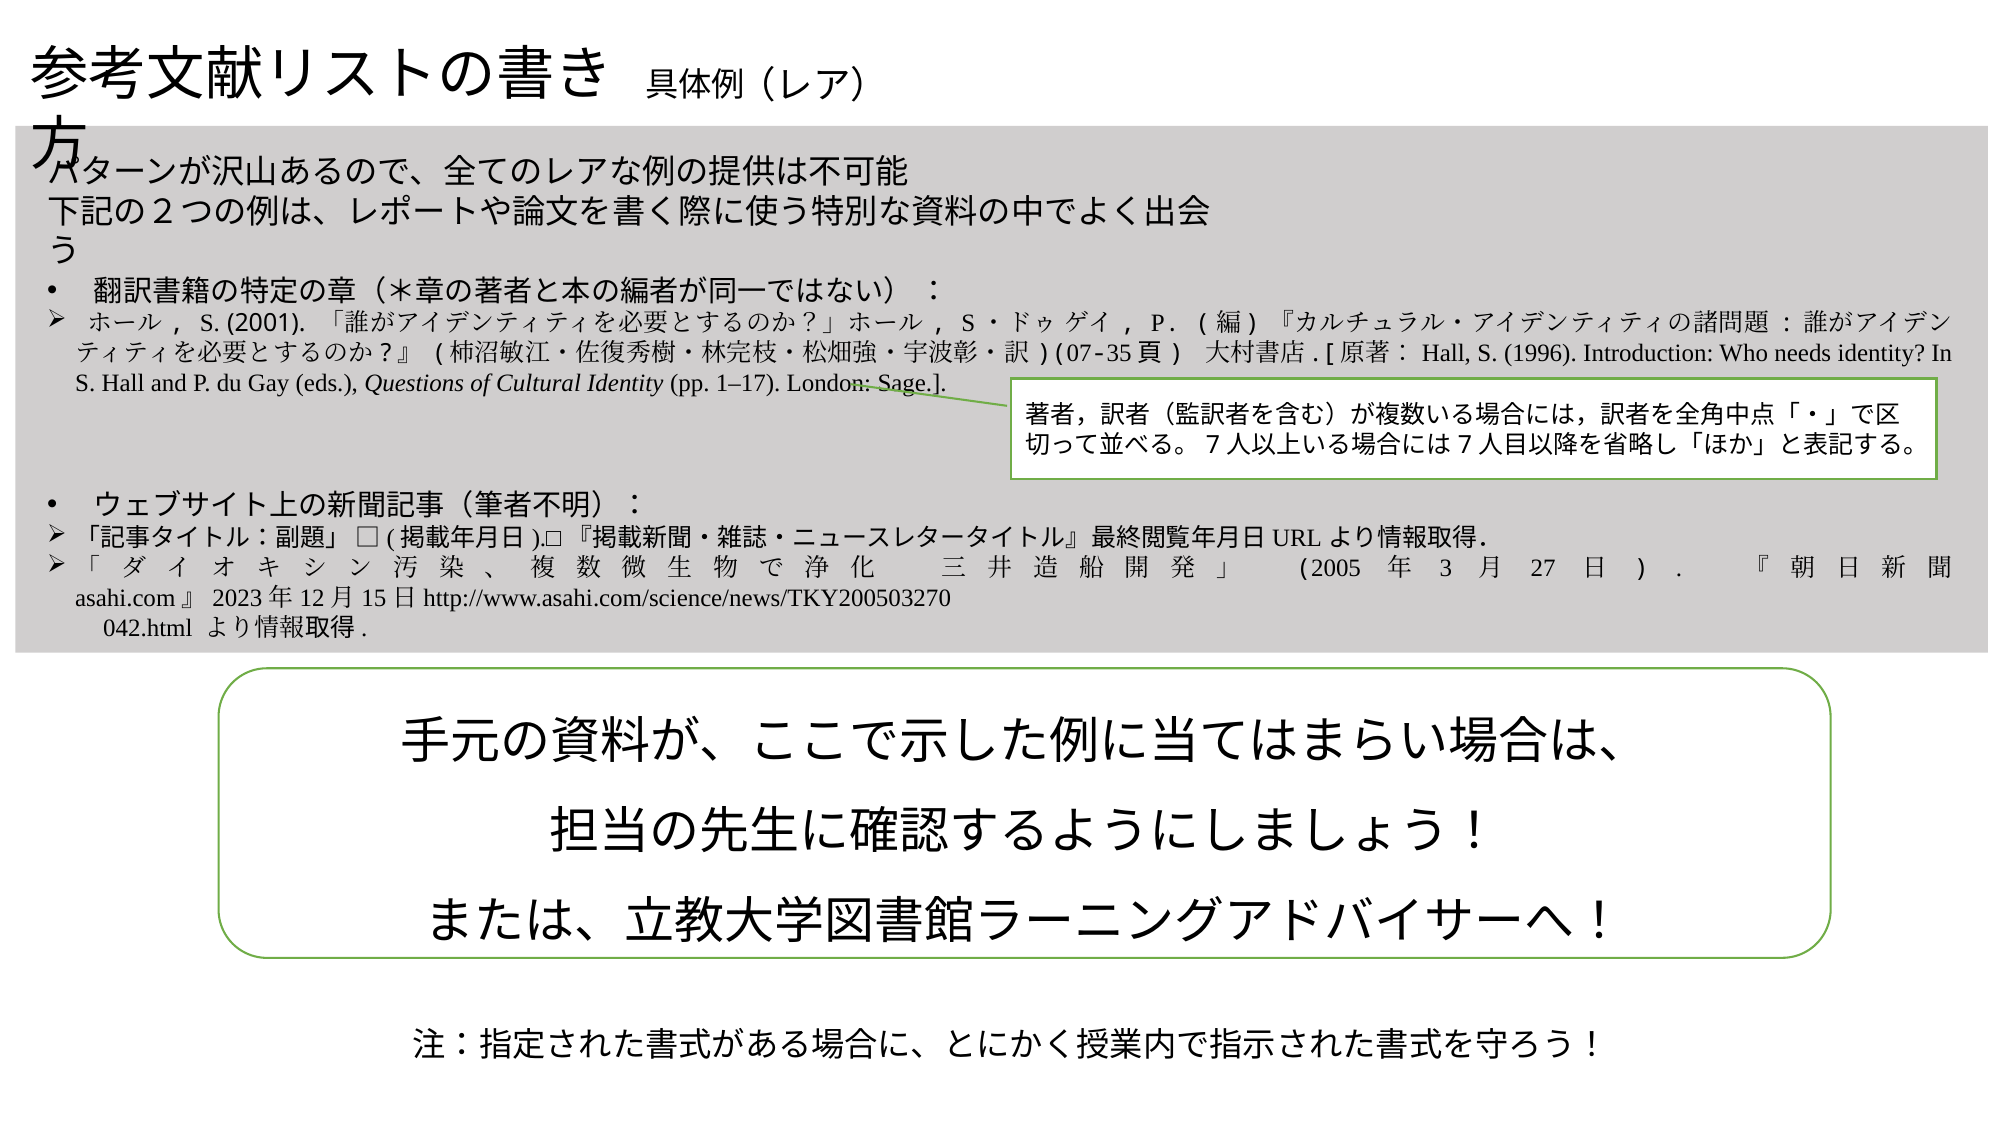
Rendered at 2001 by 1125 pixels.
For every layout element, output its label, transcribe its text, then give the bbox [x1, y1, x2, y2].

text_box 手元の資料が、ここで示した例に当てはまらい場合は、 担当の先生に確認するようにしましょう！ または、立教大学図書館ラーニングアドバイサーへ！ [217, 667, 1832, 959]
text_box 著者，訳者（監訳者を含む）が複数いる場合には，訳者を全角中点「・」で区切って並べる。7人以上いる場合には7人目以降を省略し「ほか」と表記する。 [850, 383, 1008, 407]
text_box 著者，訳者（監訳者を含む）が複数いる場合には，訳者を全角中点「・」で区切って並べる。7人以上いる場合には7人目以降を省略し「ほか」と表記する。 [1010, 377, 1938, 480]
text_box 注：指定された書式がある場合に、とにかく授業内で指示された書式を守ろう！ [397, 1015, 1624, 1071]
text_box パターンが沢山あるので、全てのレアな例の提供は不可能 下記の２つの例は、レポートや論文を書く際に使う特別な資料の中でよく出会う [32, 142, 1252, 277]
text_box 参考文献リストの書き方 [15, 28, 638, 184]
text_box （レア） [723, 54, 904, 114]
text_box 翻訳書籍の特定の章（＊章の著者と本の編者が同一ではない） ： ホール, S. (2001). 「誰がアイデンティティを必要とするのか？」ホール, S・ドゥ ゲイ, P. (編) 『カルチュラル・アイデンティティの諸問題 : 誰がアイデンティティを必要とするのか?』 (柿沼敏江・佐復秀樹・林完枝・松畑強・宇波彰・訳)(07-35頁) 大村書店. [原著：Hall, S. (1996). Introduction: Who needs identity? In S. Hall and P. du Gay (eds.), Questions of Cultural Identity (pp. 1–17). London: Sage.]. ウェブサイト上の新聞記事（筆者不明）： 「記事タイトル：副題」 □(掲載年月日).□『掲載新聞・雑誌・ニュースレタータイトル』最終閲覧年月日URLより情報取得． 「ダイオキシン汚染、複数微生物で浄化 三井造船開発」 (2005年3月27日) . 『朝日新聞 asahi.com』2023年12月15日http://www.asahi.com/science/news/TKY200503270 042.html より情報取得. [32, 234, 1968, 649]
text_box 具体例 [630, 55, 773, 111]
text_box [14, 125, 1989, 654]
